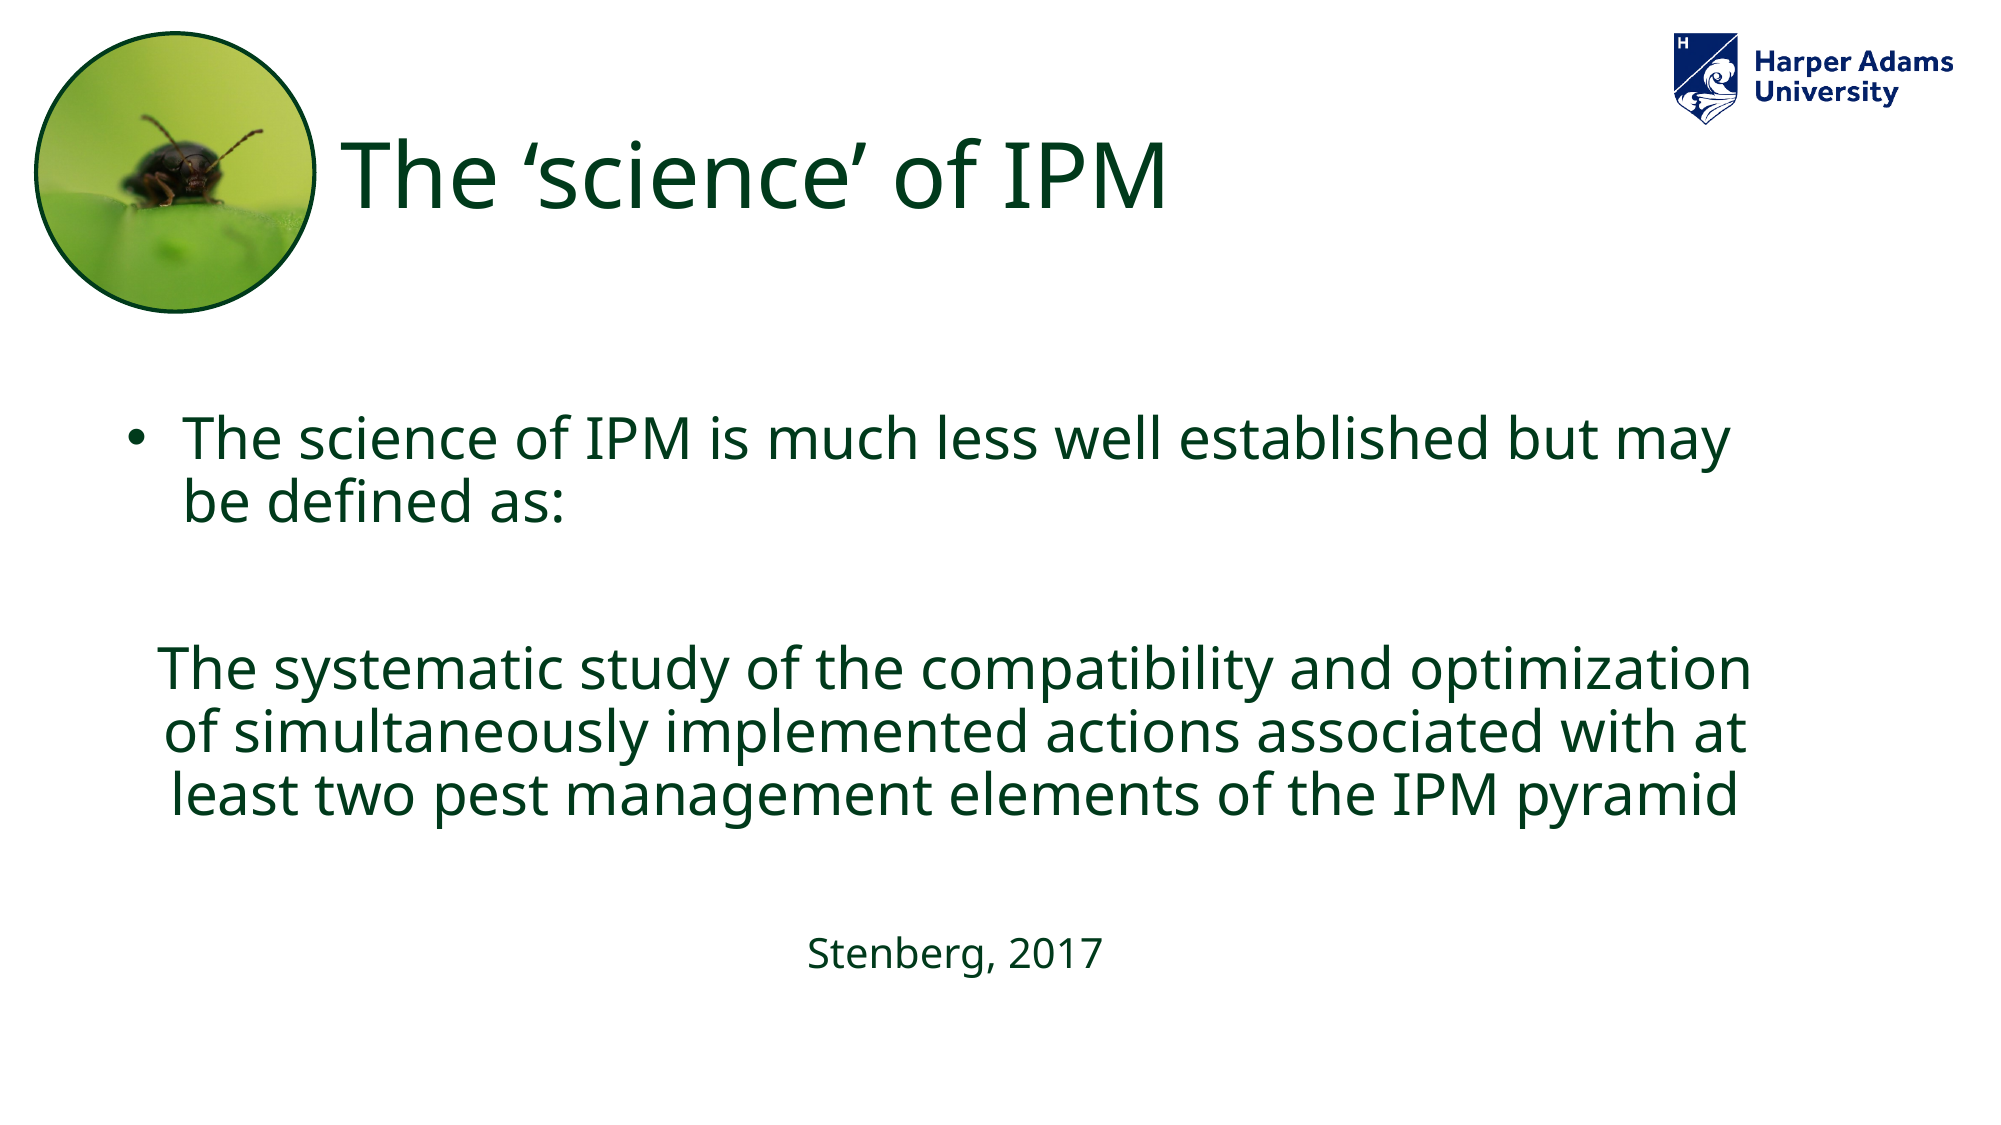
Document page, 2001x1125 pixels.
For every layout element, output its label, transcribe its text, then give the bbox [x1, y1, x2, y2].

picture [1674, 33, 1953, 125]
text_box The science of IPM is much less well established but may be defined as: The systematic study of the compatibility and optimization of simultaneously implemented actions associated with at least two pest management elements of the IPM pyramid Stenberg, 2017 [111, 401, 1800, 1074]
picture [36, 33, 315, 312]
text_box The ‘science’ of IPM [325, 109, 1935, 234]
